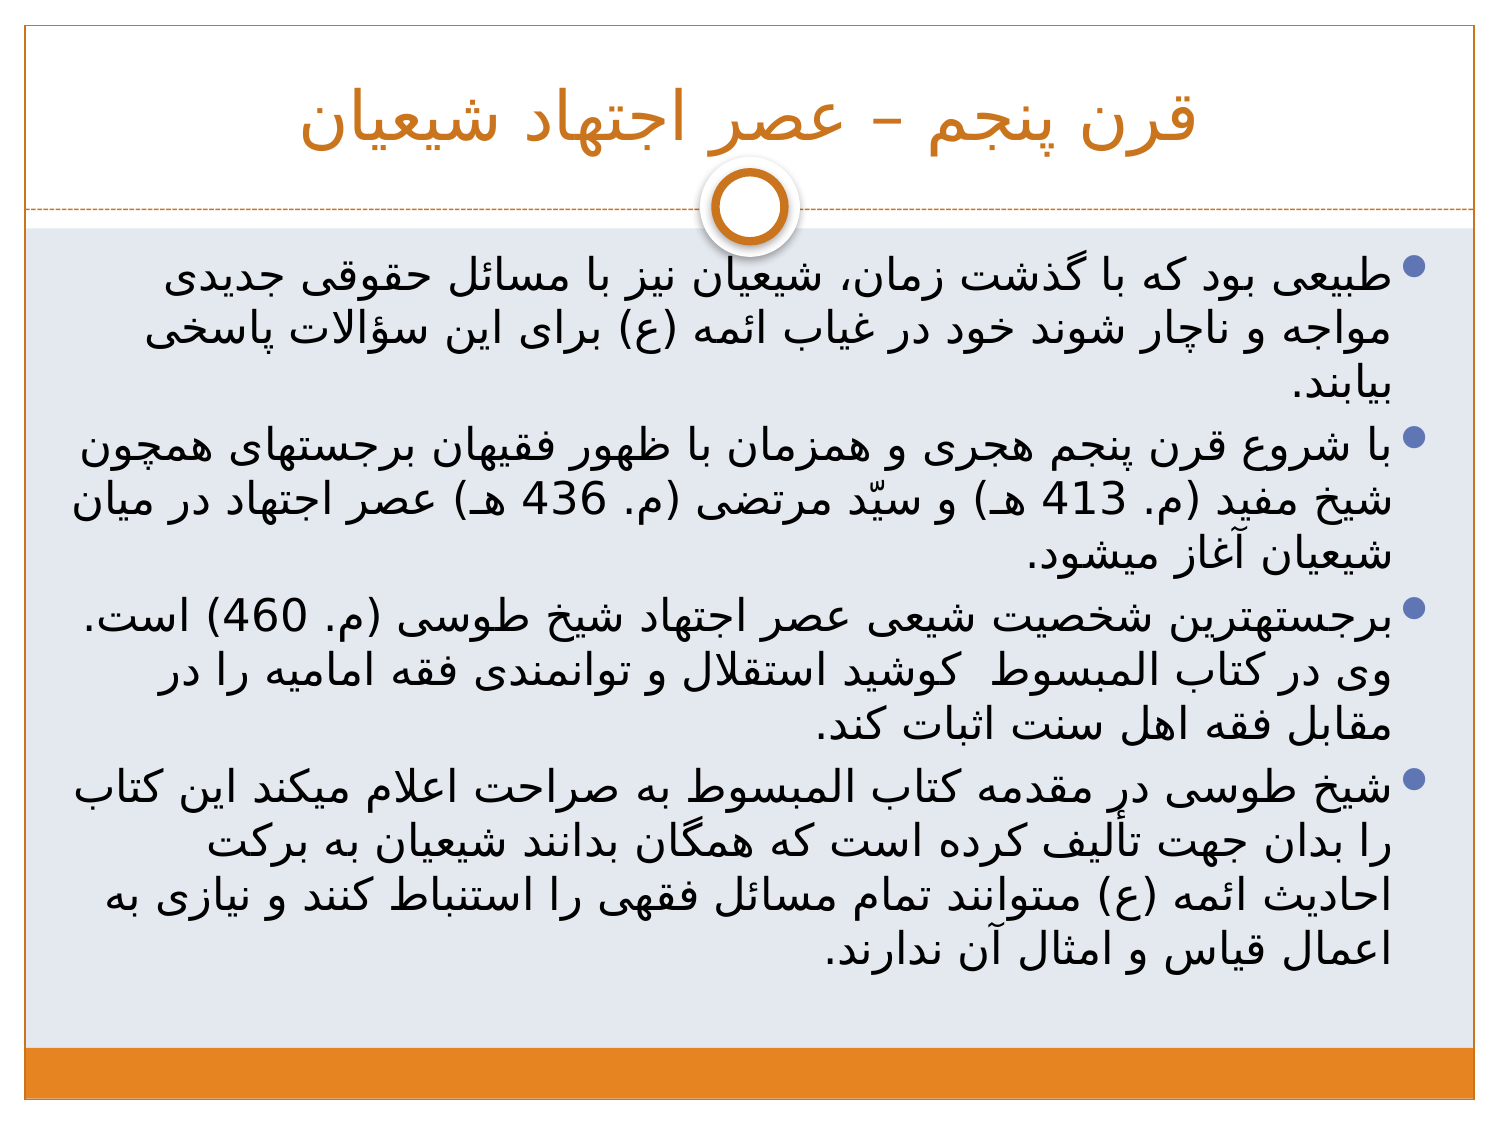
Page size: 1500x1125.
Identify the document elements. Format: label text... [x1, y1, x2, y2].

title قرن پنجم – عصر اجتهاد شیعیان [49, 37, 1450, 162]
list طبیعی بود که با گذشت زمان، شیعیان نیز با مسائل حقوقی جدیدی مواجه و ناچار شوند خود در غیاب ائمه (ع) برای این سؤالات پاسخی بیابند. با شروع قرن پنجم هجری و همزمان با ظهور فقیهان برجسته­ای همچون شيخ مفيد (م. 413 هـ) و سيّد مرتضى (م. 436 هـ) عصر اجتهاد در میان شیعیان آغاز می­شود. برجسته­ترین شخصیت شیعی عصر اجتهاد شیخ طوسی (م. 460) است. وی در کتاب المبسوط کوشید استقلال و توانمندی فقه امامیه را در مقابل فقه اهل سنت اثبات کند. شیخ طوسی در مقدمه كتاب المبسوط به صراحت اعلام می­کند این کتاب را بدان جهت تألیف کرده است که همگان بدانند شيعیان به بركت احاديث ائمه (ع) مى‏توانند تمام مسائل فقهی را استنباط كنند و نيازى به اعمال قياس و امثال آن ندارند. [50, 237, 1445, 988]
